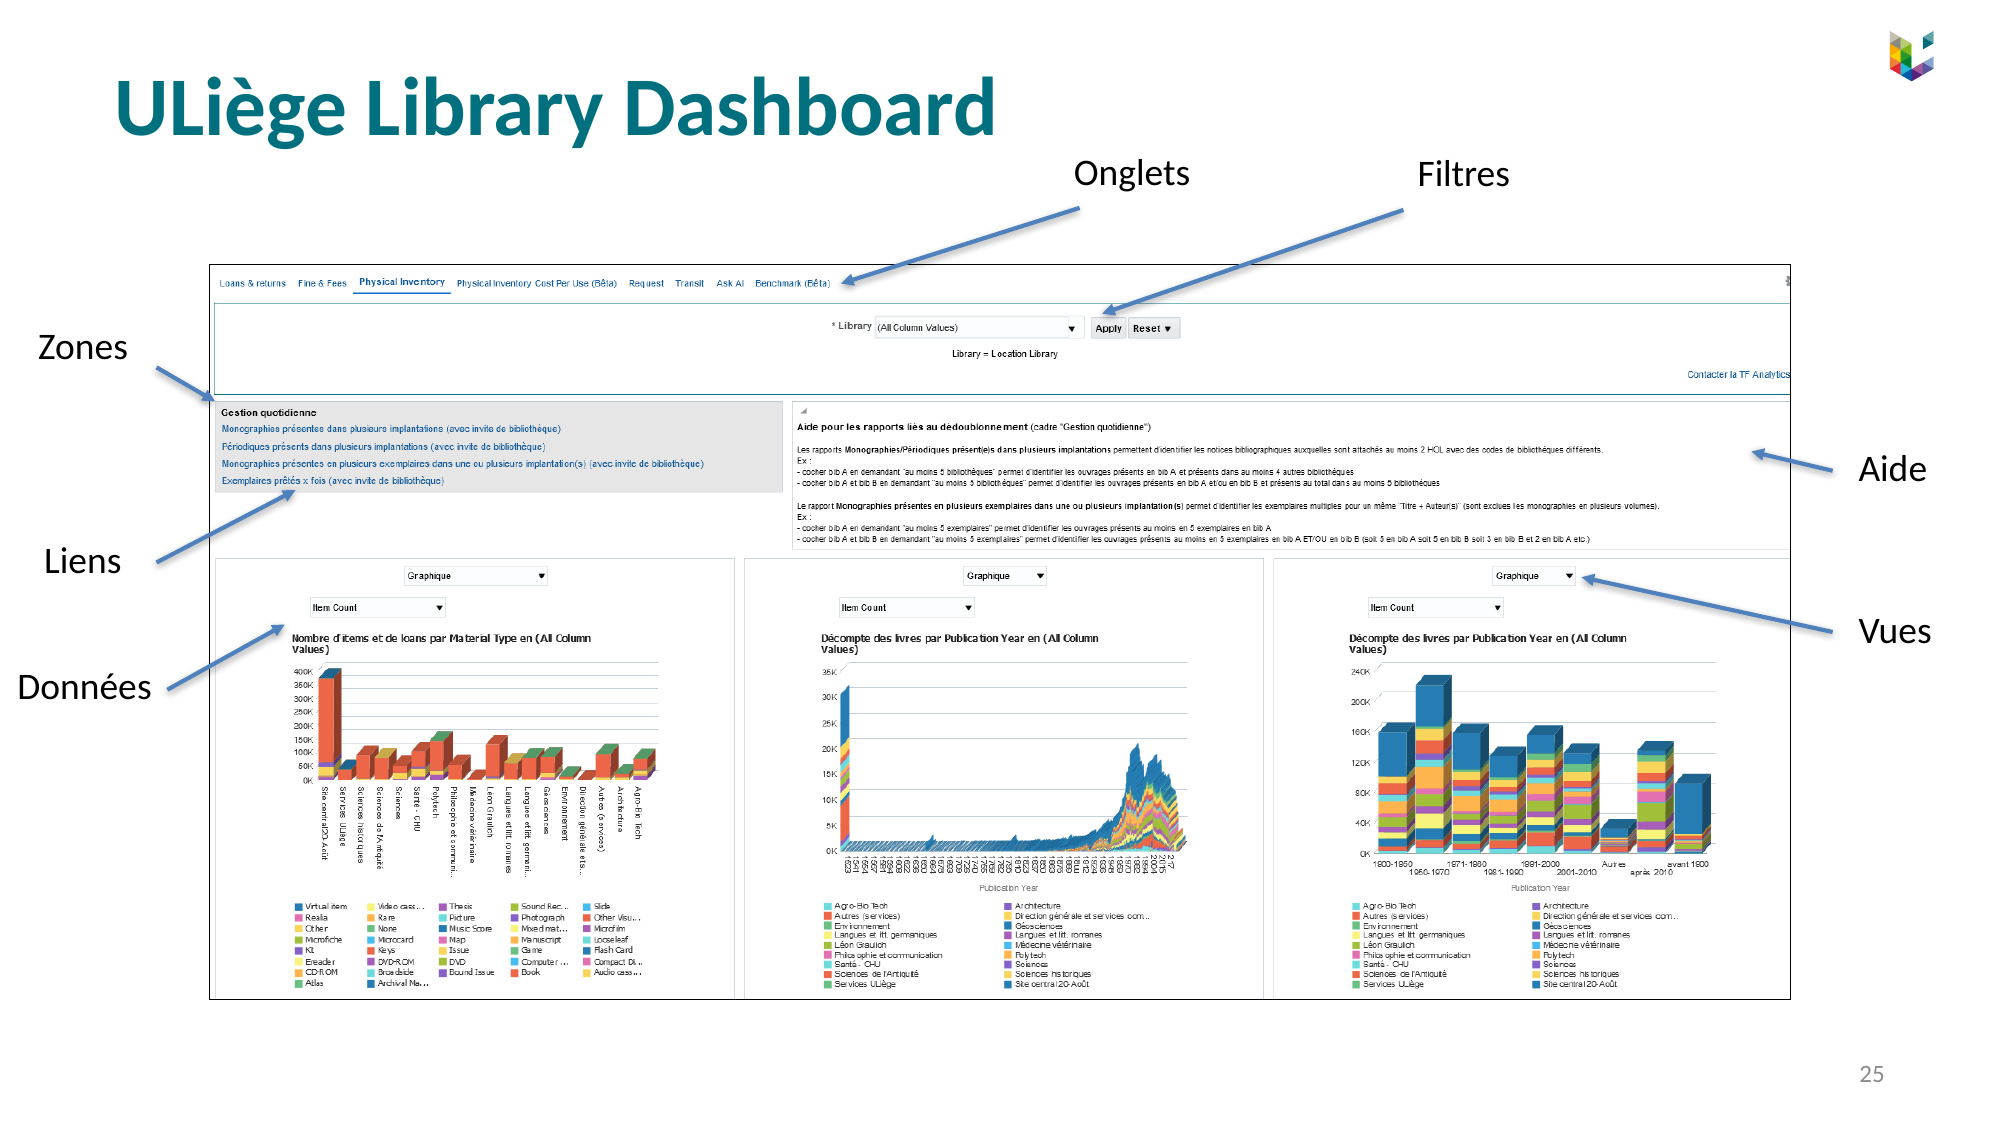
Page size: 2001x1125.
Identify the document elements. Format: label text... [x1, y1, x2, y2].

text_box Données [2, 655, 179, 725]
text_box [1101, 209, 1404, 314]
text_box Vues [1843, 598, 1998, 669]
picture [209, 264, 1791, 1000]
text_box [840, 207, 1080, 284]
text_box Filtres [1402, 141, 1557, 212]
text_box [1751, 451, 1833, 471]
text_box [156, 489, 296, 563]
text_box Onglets [1058, 140, 1213, 211]
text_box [1581, 576, 1833, 633]
title ULiège Library Dashboard [99, 51, 1900, 154]
picture [1870, 11, 1953, 101]
text_box Zones [23, 314, 177, 385]
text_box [156, 367, 216, 402]
slide_number 25 [1433, 1042, 1900, 1103]
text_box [167, 624, 285, 690]
text_box Aide [1843, 435, 1962, 506]
text_box Liens [29, 528, 184, 599]
